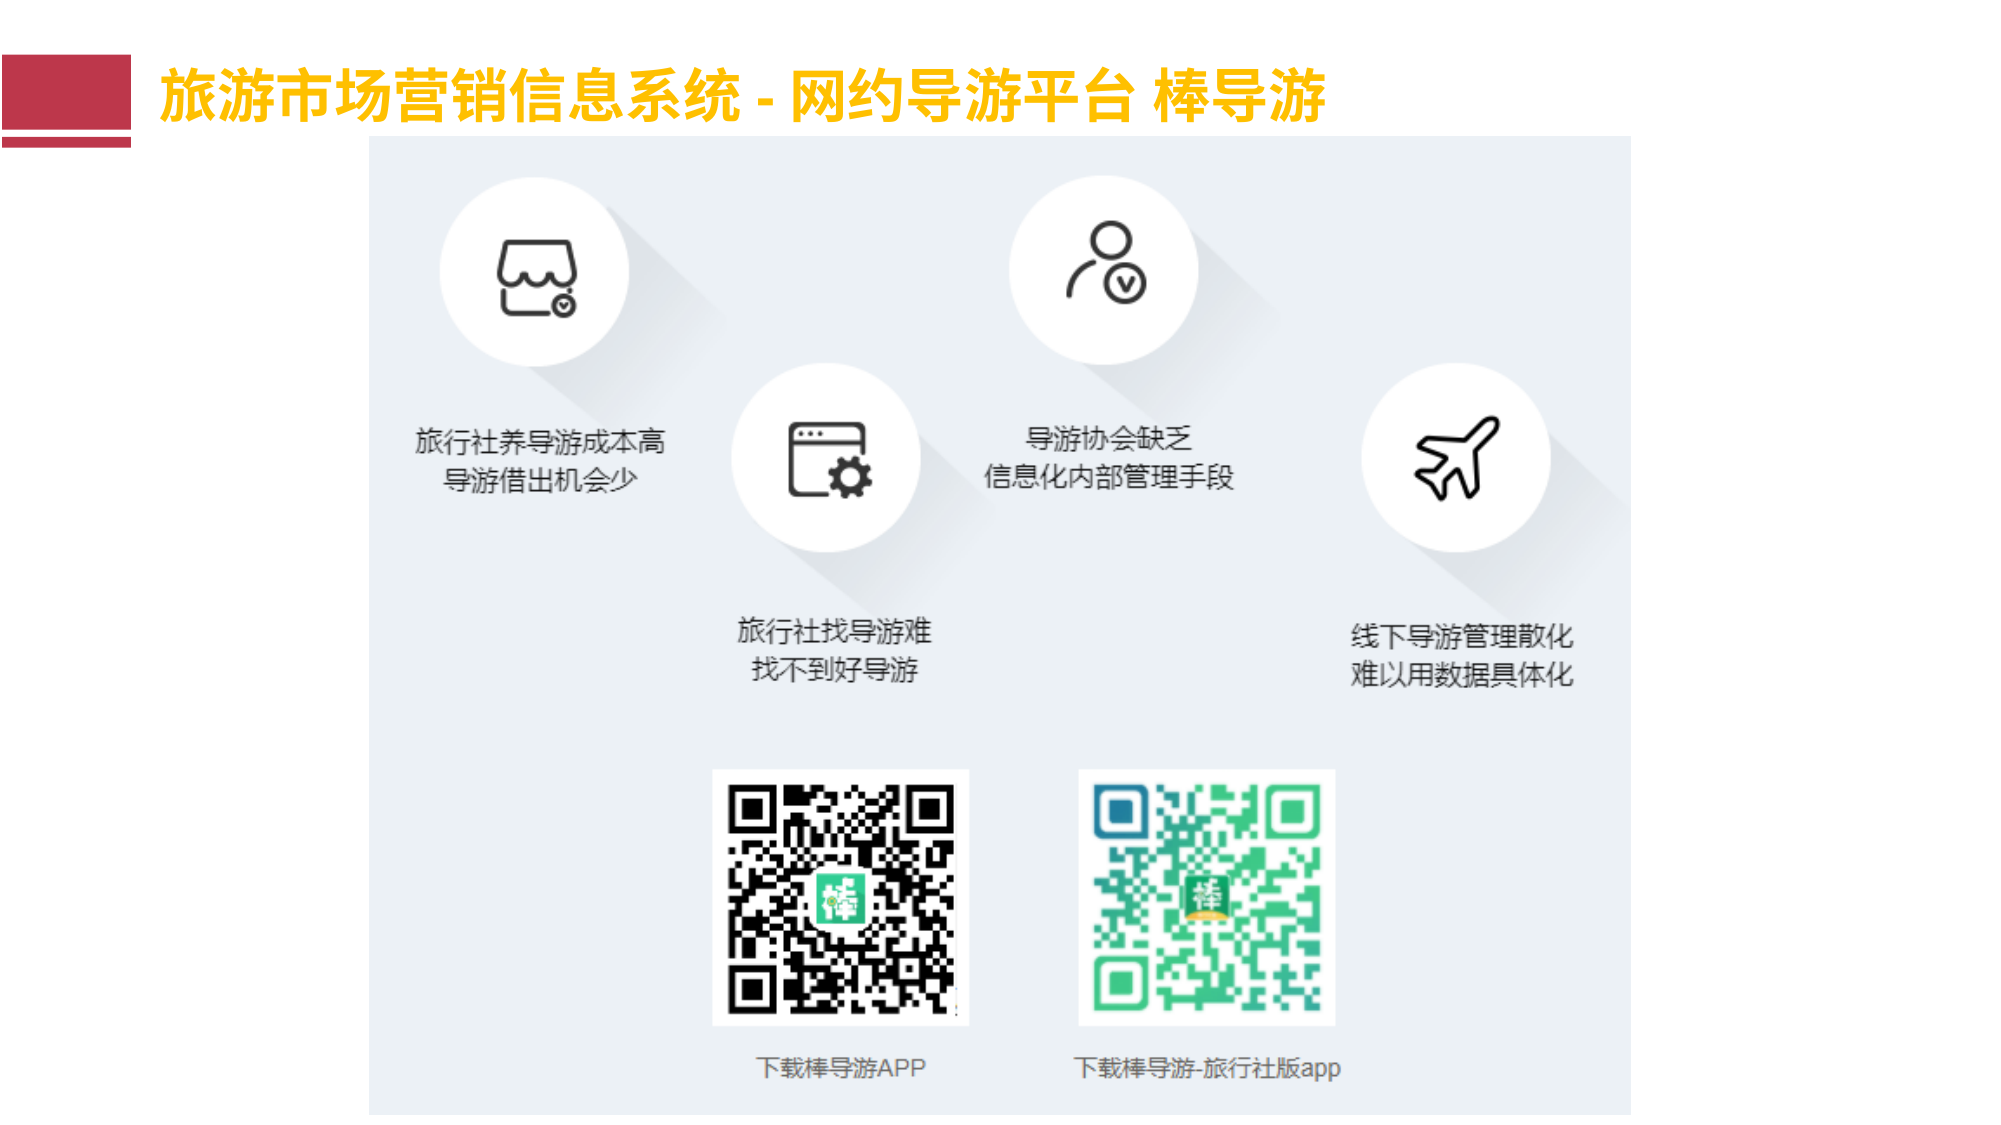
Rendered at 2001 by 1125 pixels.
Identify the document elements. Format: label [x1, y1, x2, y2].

text_box [2, 54, 1441, 167]
picture [369, 136, 1631, 1115]
